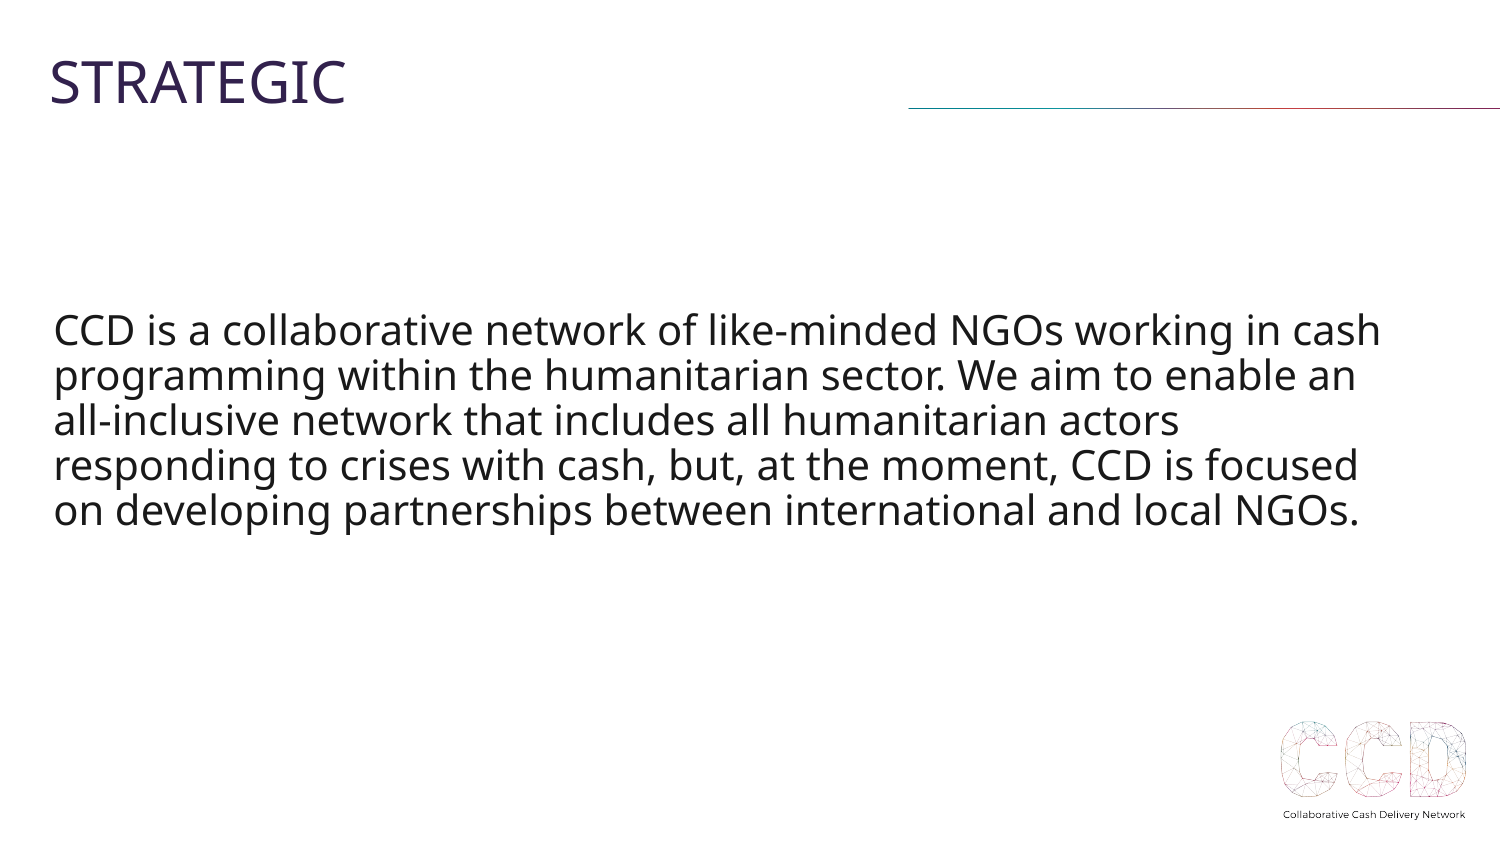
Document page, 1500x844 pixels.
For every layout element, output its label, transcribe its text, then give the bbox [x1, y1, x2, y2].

text_box CCD is a collaborative network of like-minded NGOs working in cash programming within the humanitarian sector. We aim to enable an all-inclusive network that includes all humanitarian actors responding to crises with cash, but, at the moment, CCD is focused on developing partnerships between international and local NGOs. [38, 269, 1425, 575]
text_box STRATEGIC [38, 33, 1087, 120]
picture [1249, 698, 1500, 844]
picture [908, 86, 1500, 143]
